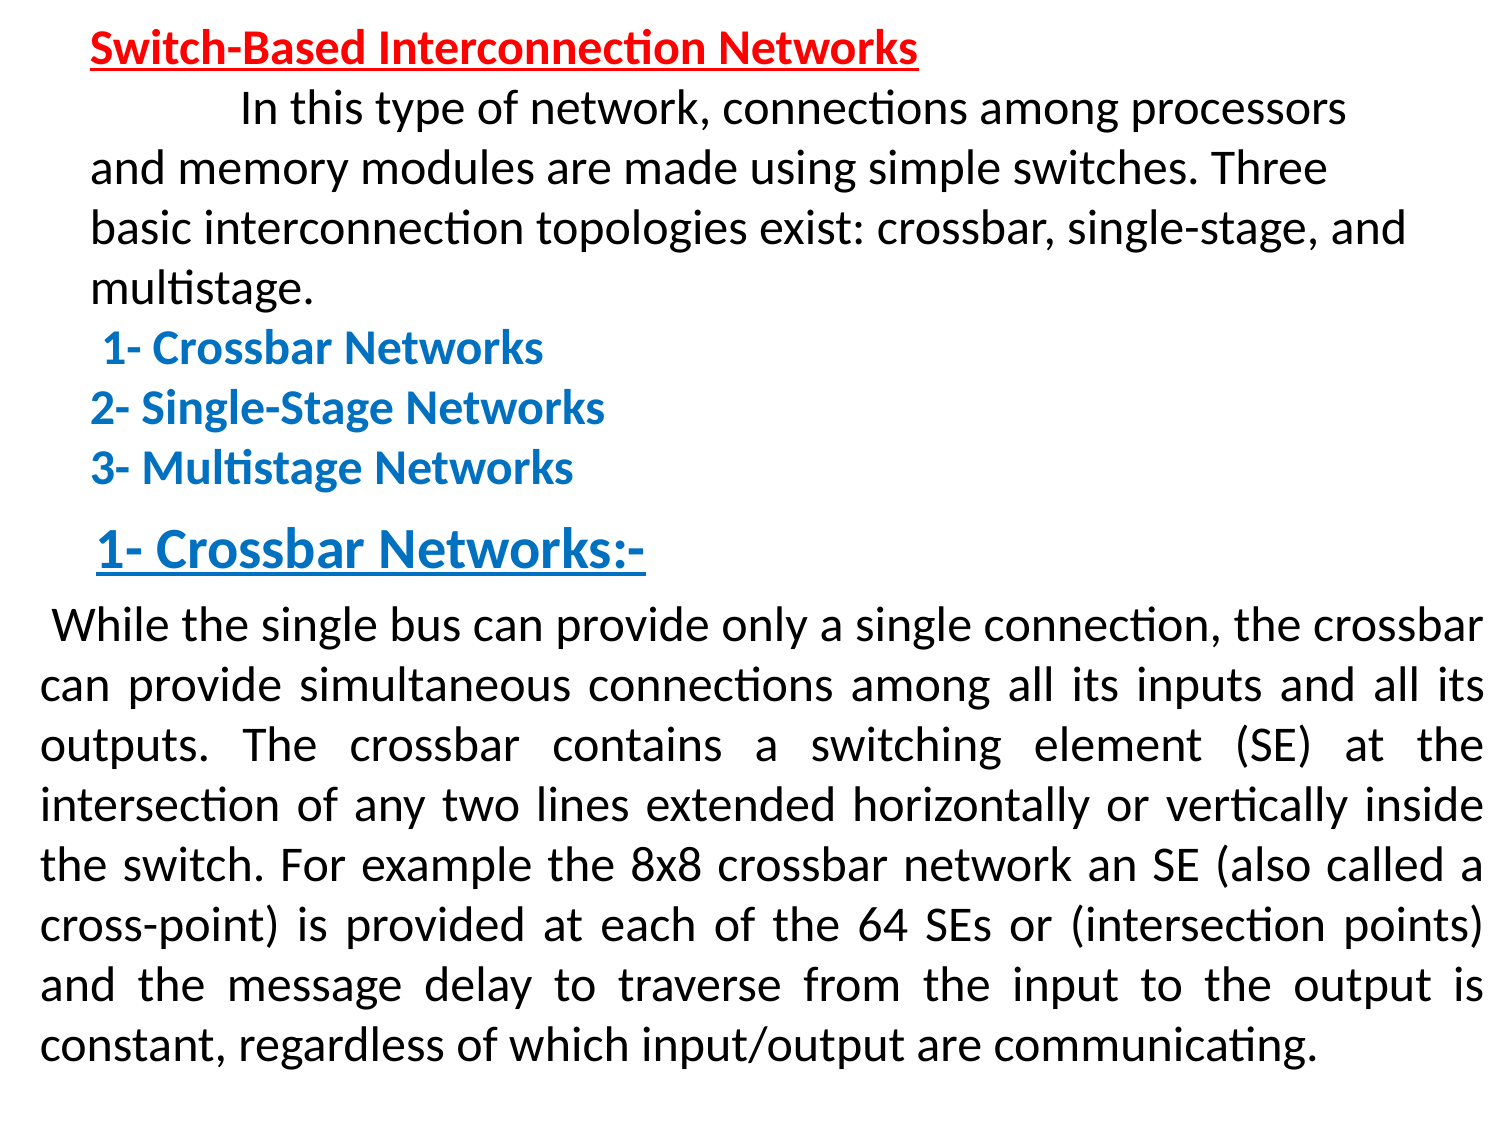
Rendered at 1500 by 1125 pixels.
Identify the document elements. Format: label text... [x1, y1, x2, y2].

text_box 1- Crossbar Networks:- [81, 502, 661, 588]
text_box While the single bus can provide only a single connection, the crossbar can provide simultaneous connections among all its inputs and all its outputs. The crossbar contains a switching element (SE) at the intersection of any two lines extended horizontally or vertically inside the switch. For example the 8x8 crossbar network an SE (also called a cross-point) is provided at each of the 64 SEs or (intersection points) and the message delay to traverse from the input to the output is constant, regardless of which input/output are communicating. [24, 583, 1500, 1079]
text_box Switch-Based Interconnection Networks In this type of network, connections among processors and memory modules are made using simple switches. Three basic interconnection topologies exist: crossbar, single-stage, and multistage. 1- Crossbar Networks 2- Single-Stage Networks 3- Multistage Networks [75, 7, 1450, 502]
